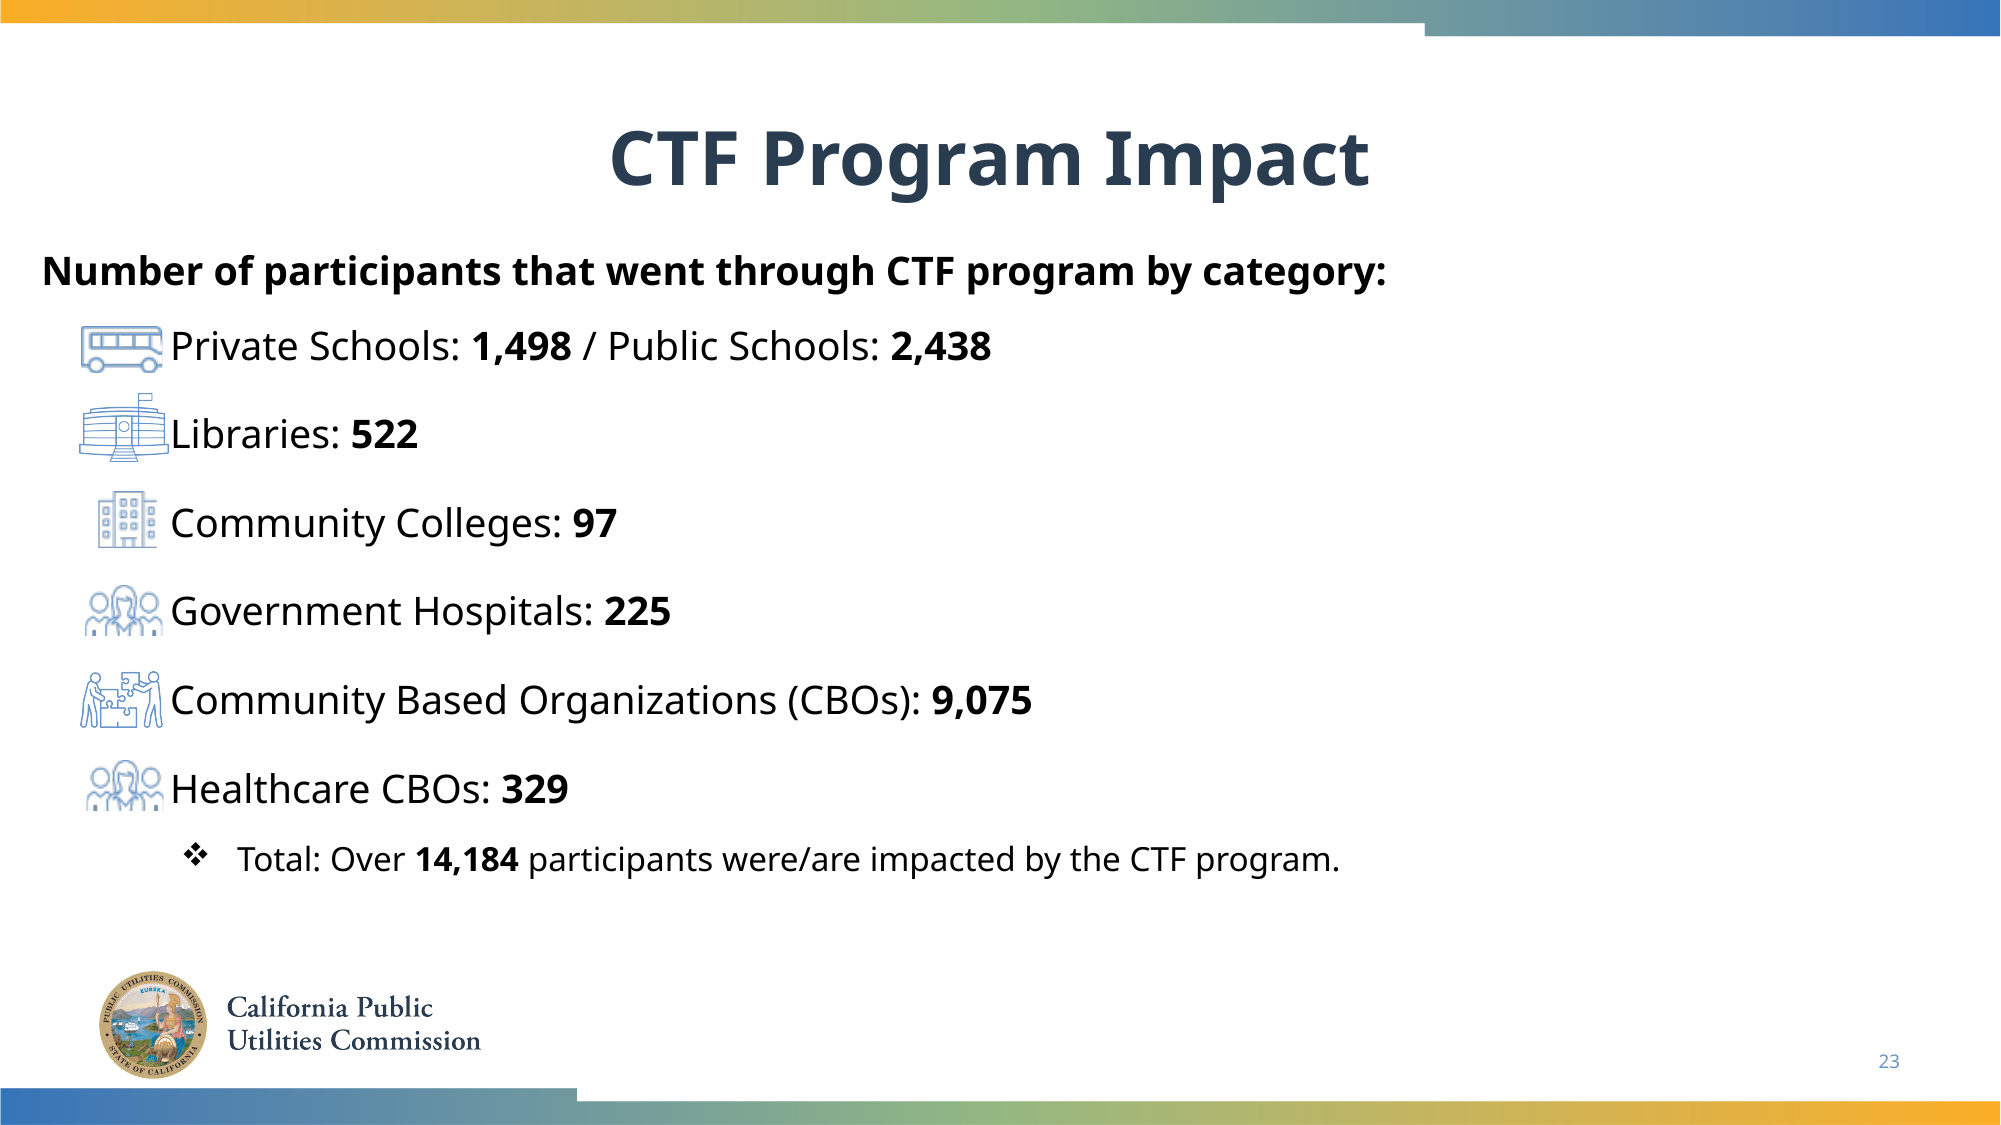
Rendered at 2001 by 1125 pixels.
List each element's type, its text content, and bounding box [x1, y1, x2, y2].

text_box Total: Over 14,184 participants were/are impacted by the CTF program. [166, 830, 1947, 886]
slide_number 23 [1837, 1050, 1900, 1080]
text_box CTF Program Impact [117, 113, 1883, 255]
picture [0, 0, 2001, 1125]
subtitle Number of participants that went through CTF program by category: Private Schools: 1,498 / Public Schools: 2,438 Libraries: 522 Community Colleges: 97 Government Hospitals: 225 Community Based Organizations (CBOs): 9,075 Healthcare CBOs: 329 [41, 236, 2000, 818]
